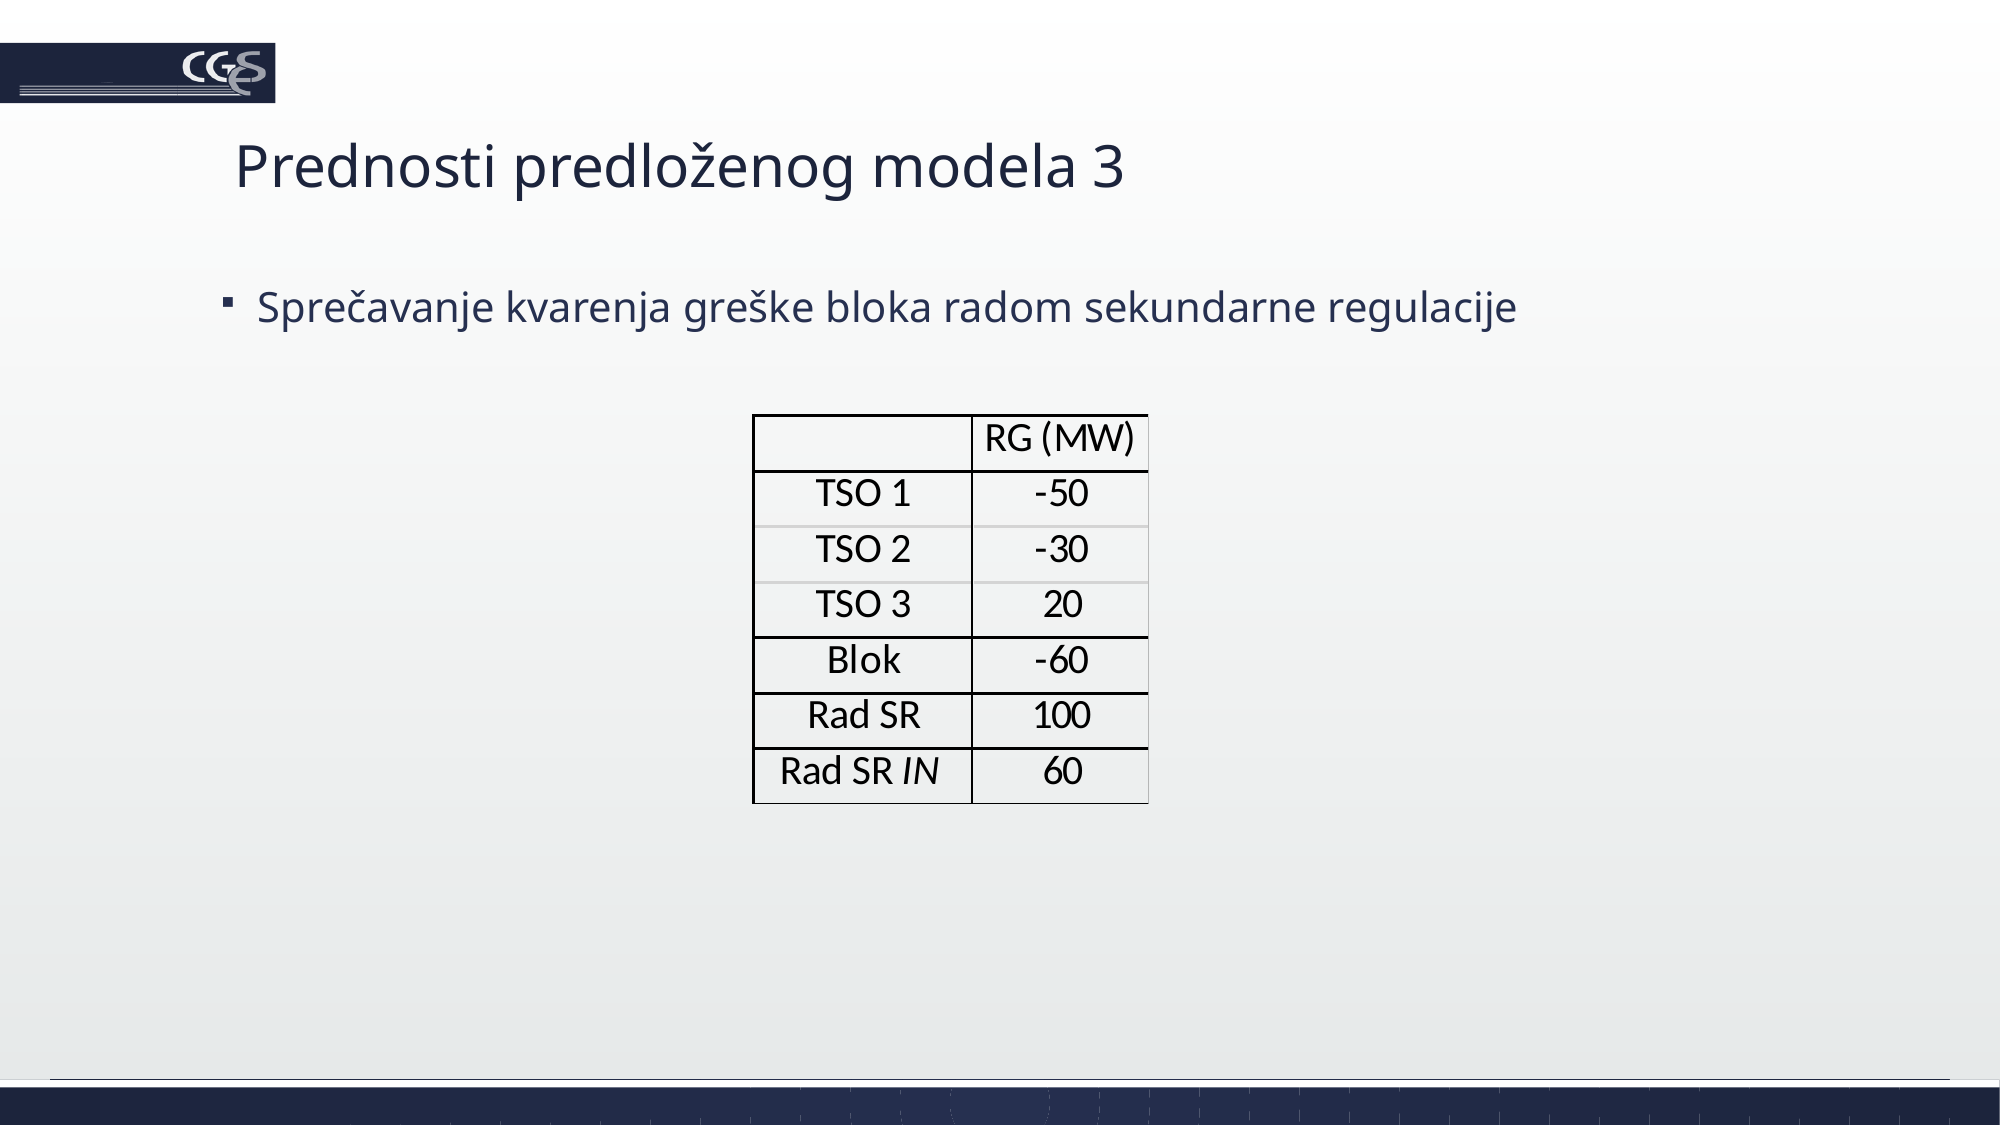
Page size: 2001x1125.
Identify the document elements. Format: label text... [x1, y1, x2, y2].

list Sprečavanje kvarenja greške bloka radom sekundarne regulacije [197, 278, 1758, 1001]
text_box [0, 42, 276, 104]
picture [751, 414, 1151, 806]
title Prednosti predloženog modela 3 [219, 76, 1780, 209]
